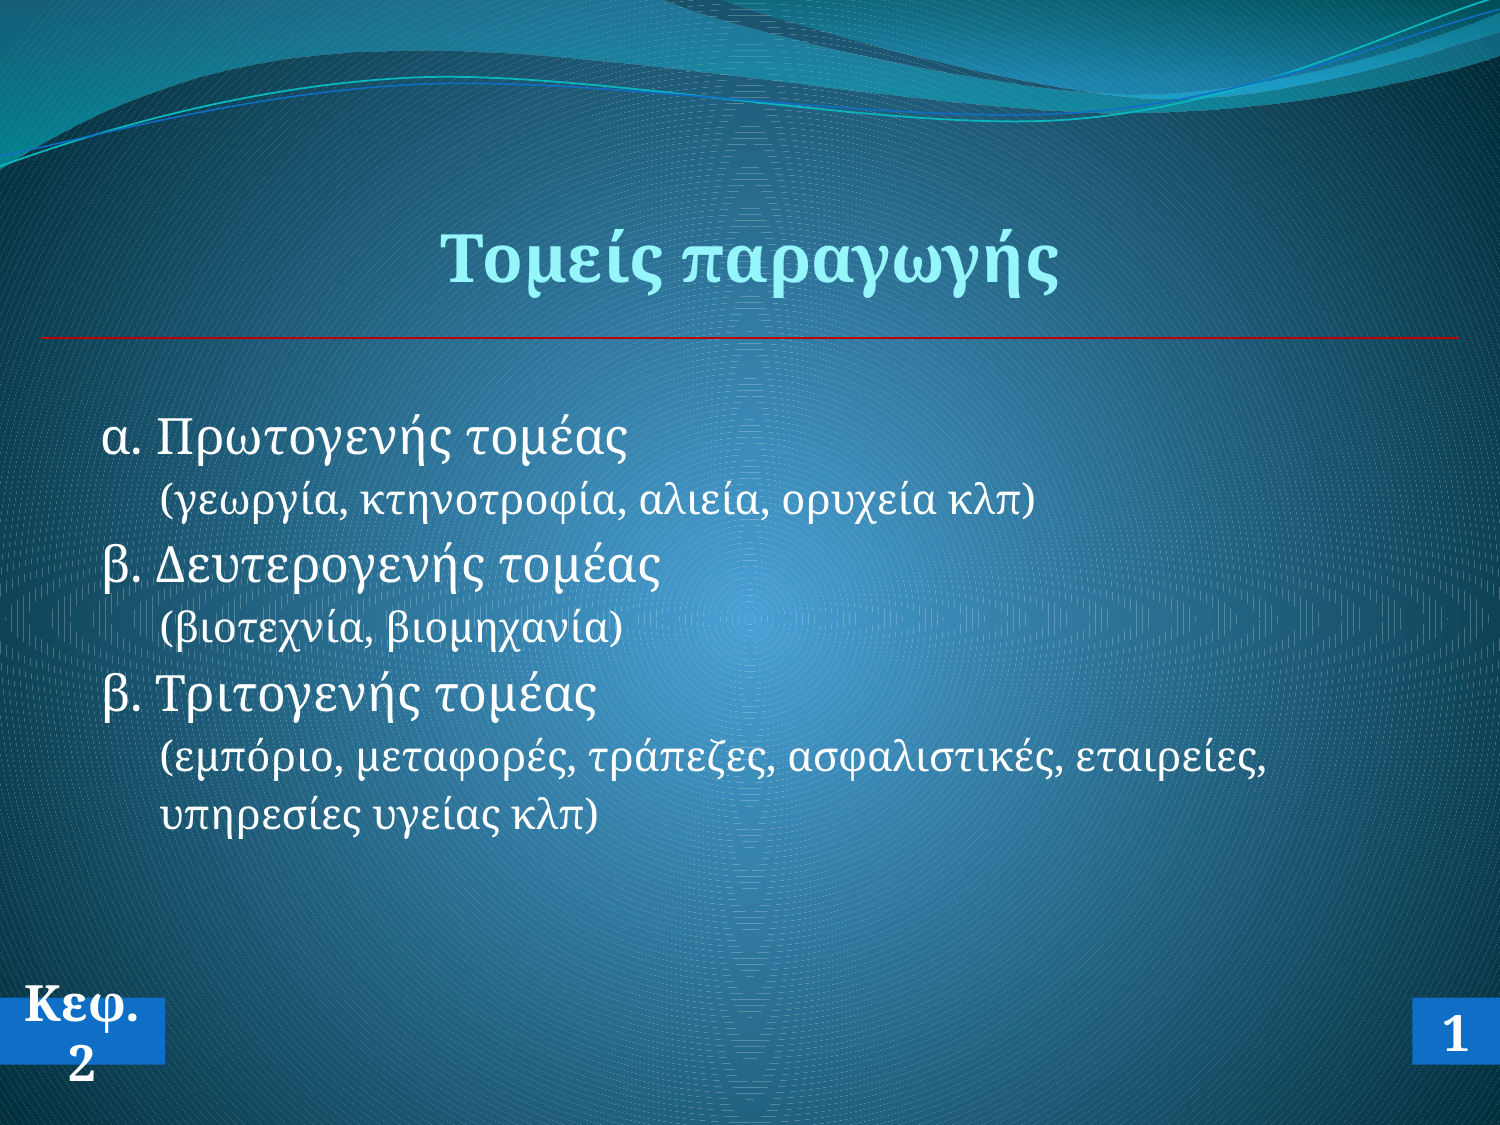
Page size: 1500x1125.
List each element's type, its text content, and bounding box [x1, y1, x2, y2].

table_cell Εμπορεύματα [100, 341, 680, 348]
text_box [100, 330, 680, 337]
subtitle α. Πρωτογενής τομέας (γεωργία, κτηνοτροφία, αλιεία, ορυχεία κλπ) β. Δευτερογενής τομέας (βιοτεχνία, βιομηχανία) β. Τριτογενής τομέας (εμπόριο, μεταφορές, τράπεζες, ασφαλιστικές, εταιρείες, υπηρεσίες υγείας κλπ) [100, 397, 1389, 903]
text_box [100, 349, 680, 449]
text_box Κεφ.2 [0, 995, 167, 1067]
title Τομείς παραγωγής [41, 185, 1459, 327]
text_box [761, 358, 1341, 477]
text_box 1 [1410, 995, 1500, 1067]
